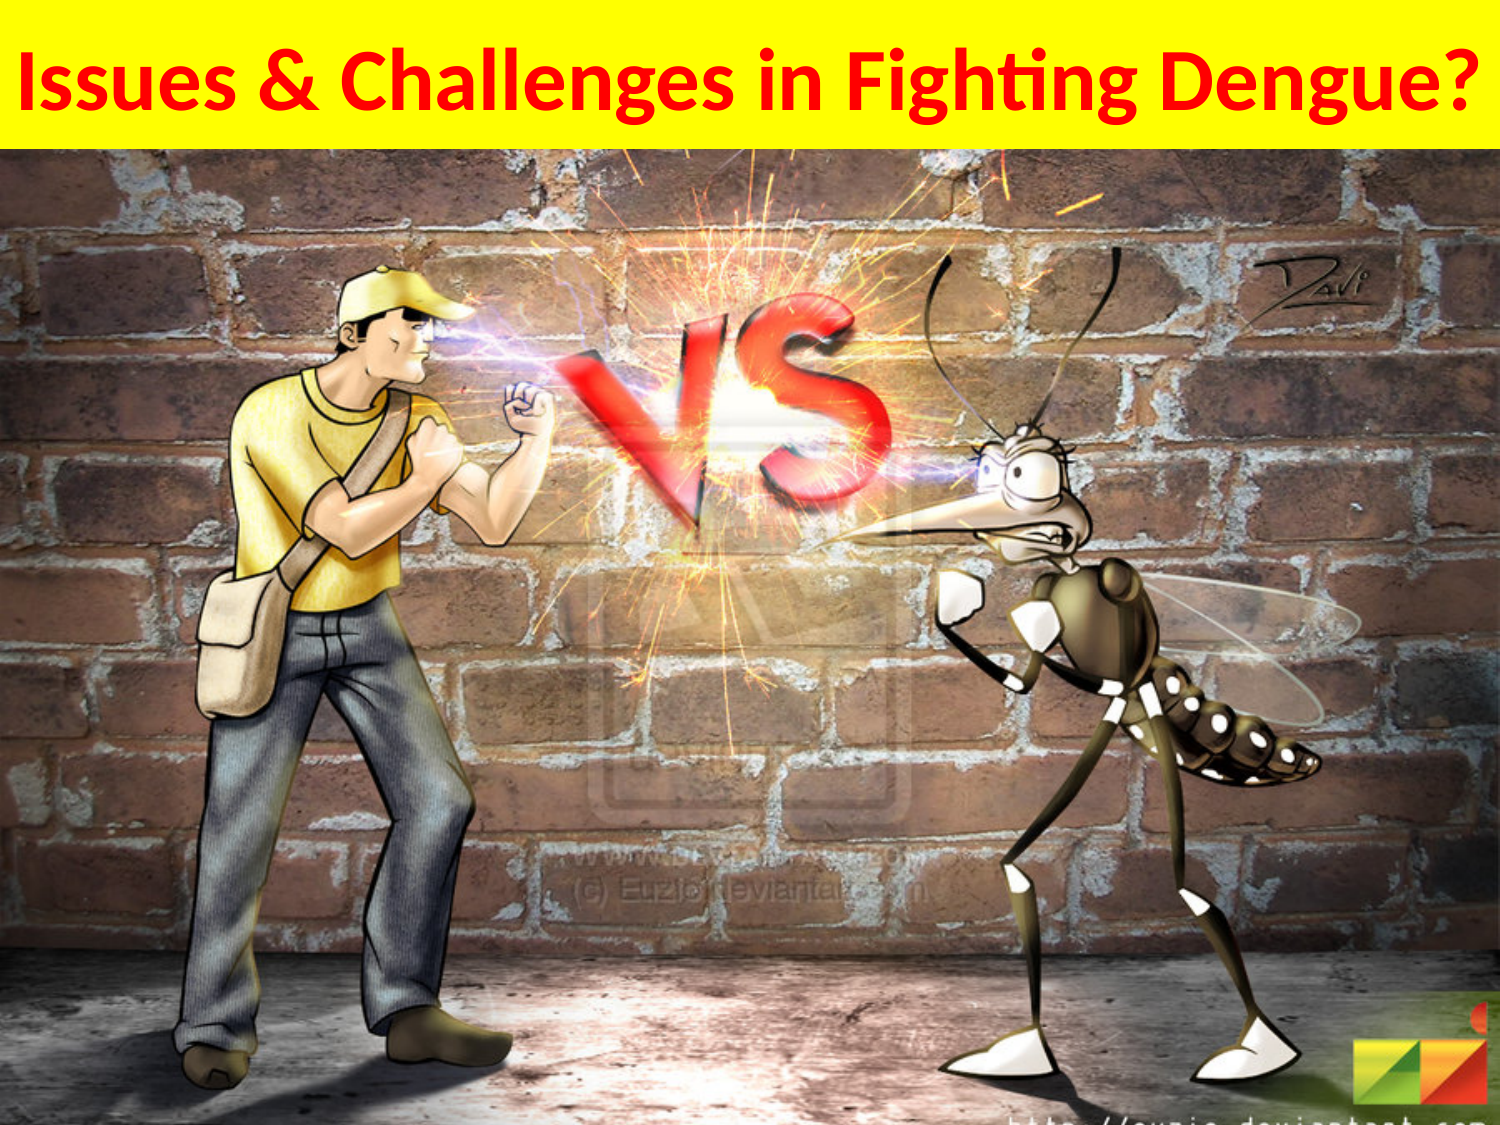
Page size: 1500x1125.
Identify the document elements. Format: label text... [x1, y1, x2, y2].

picture [0, 149, 1500, 1125]
title Issues & Challenges in Fighting Dengue? [0, 0, 1500, 149]
